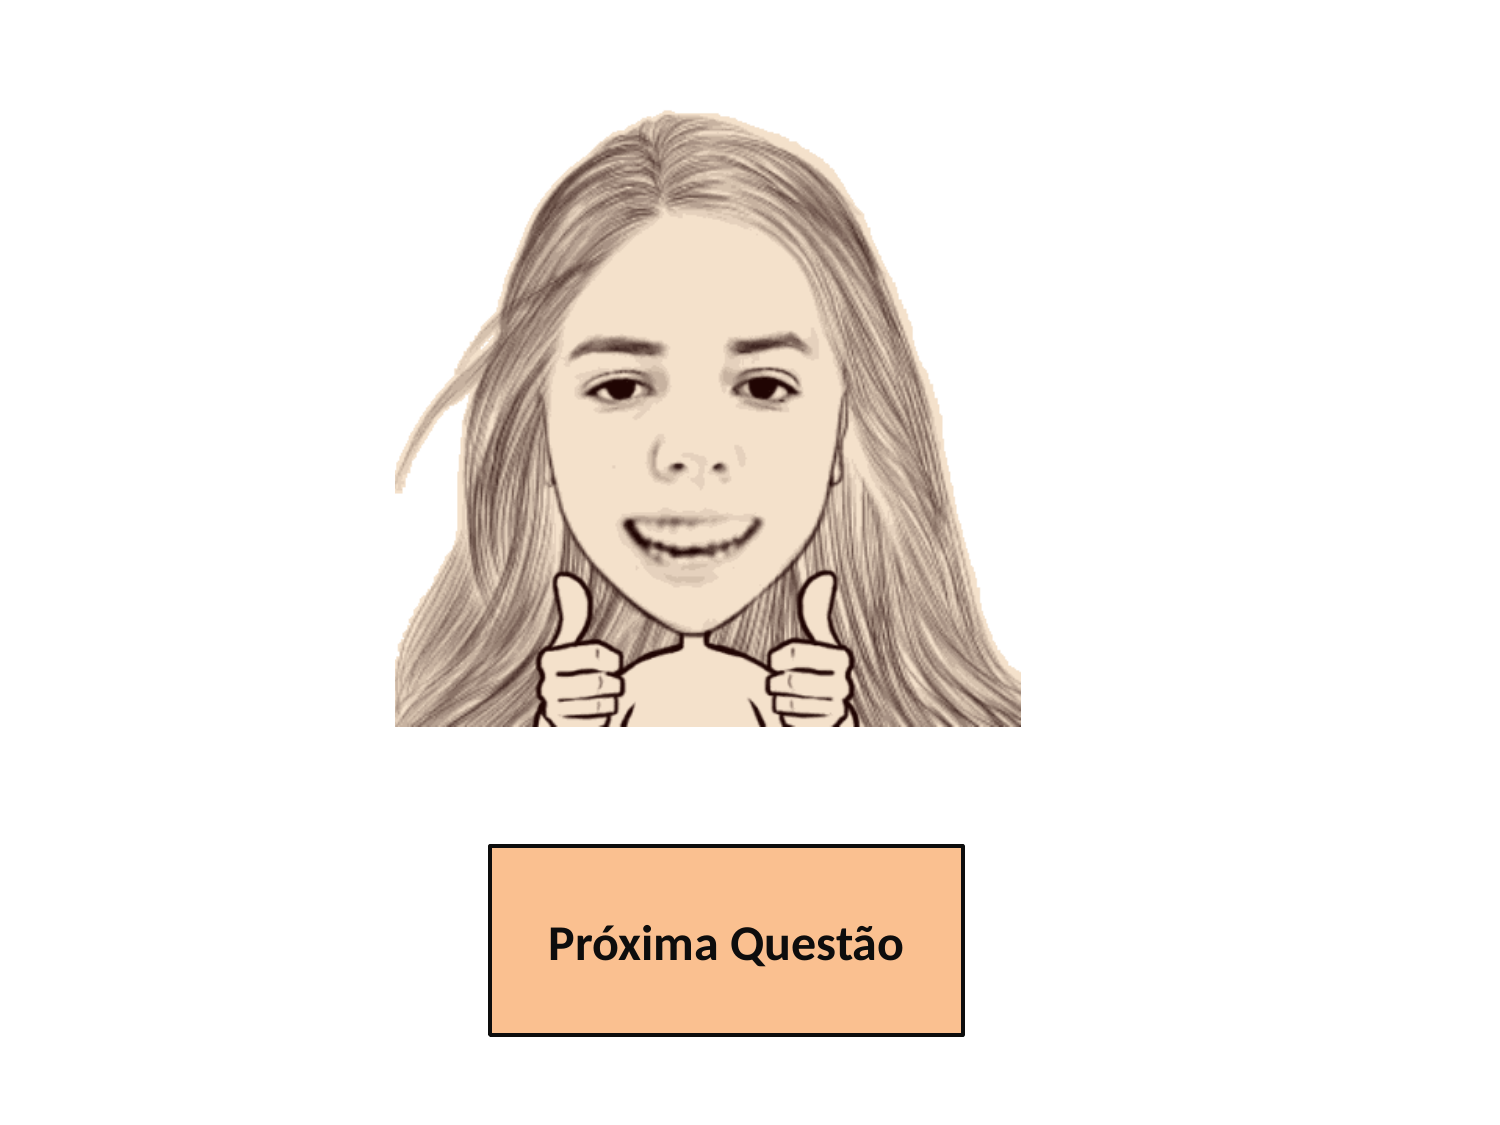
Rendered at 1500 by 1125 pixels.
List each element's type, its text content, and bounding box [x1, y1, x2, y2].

picture [395, 101, 1021, 727]
text_box Próxima Questão [488, 844, 965, 1037]
